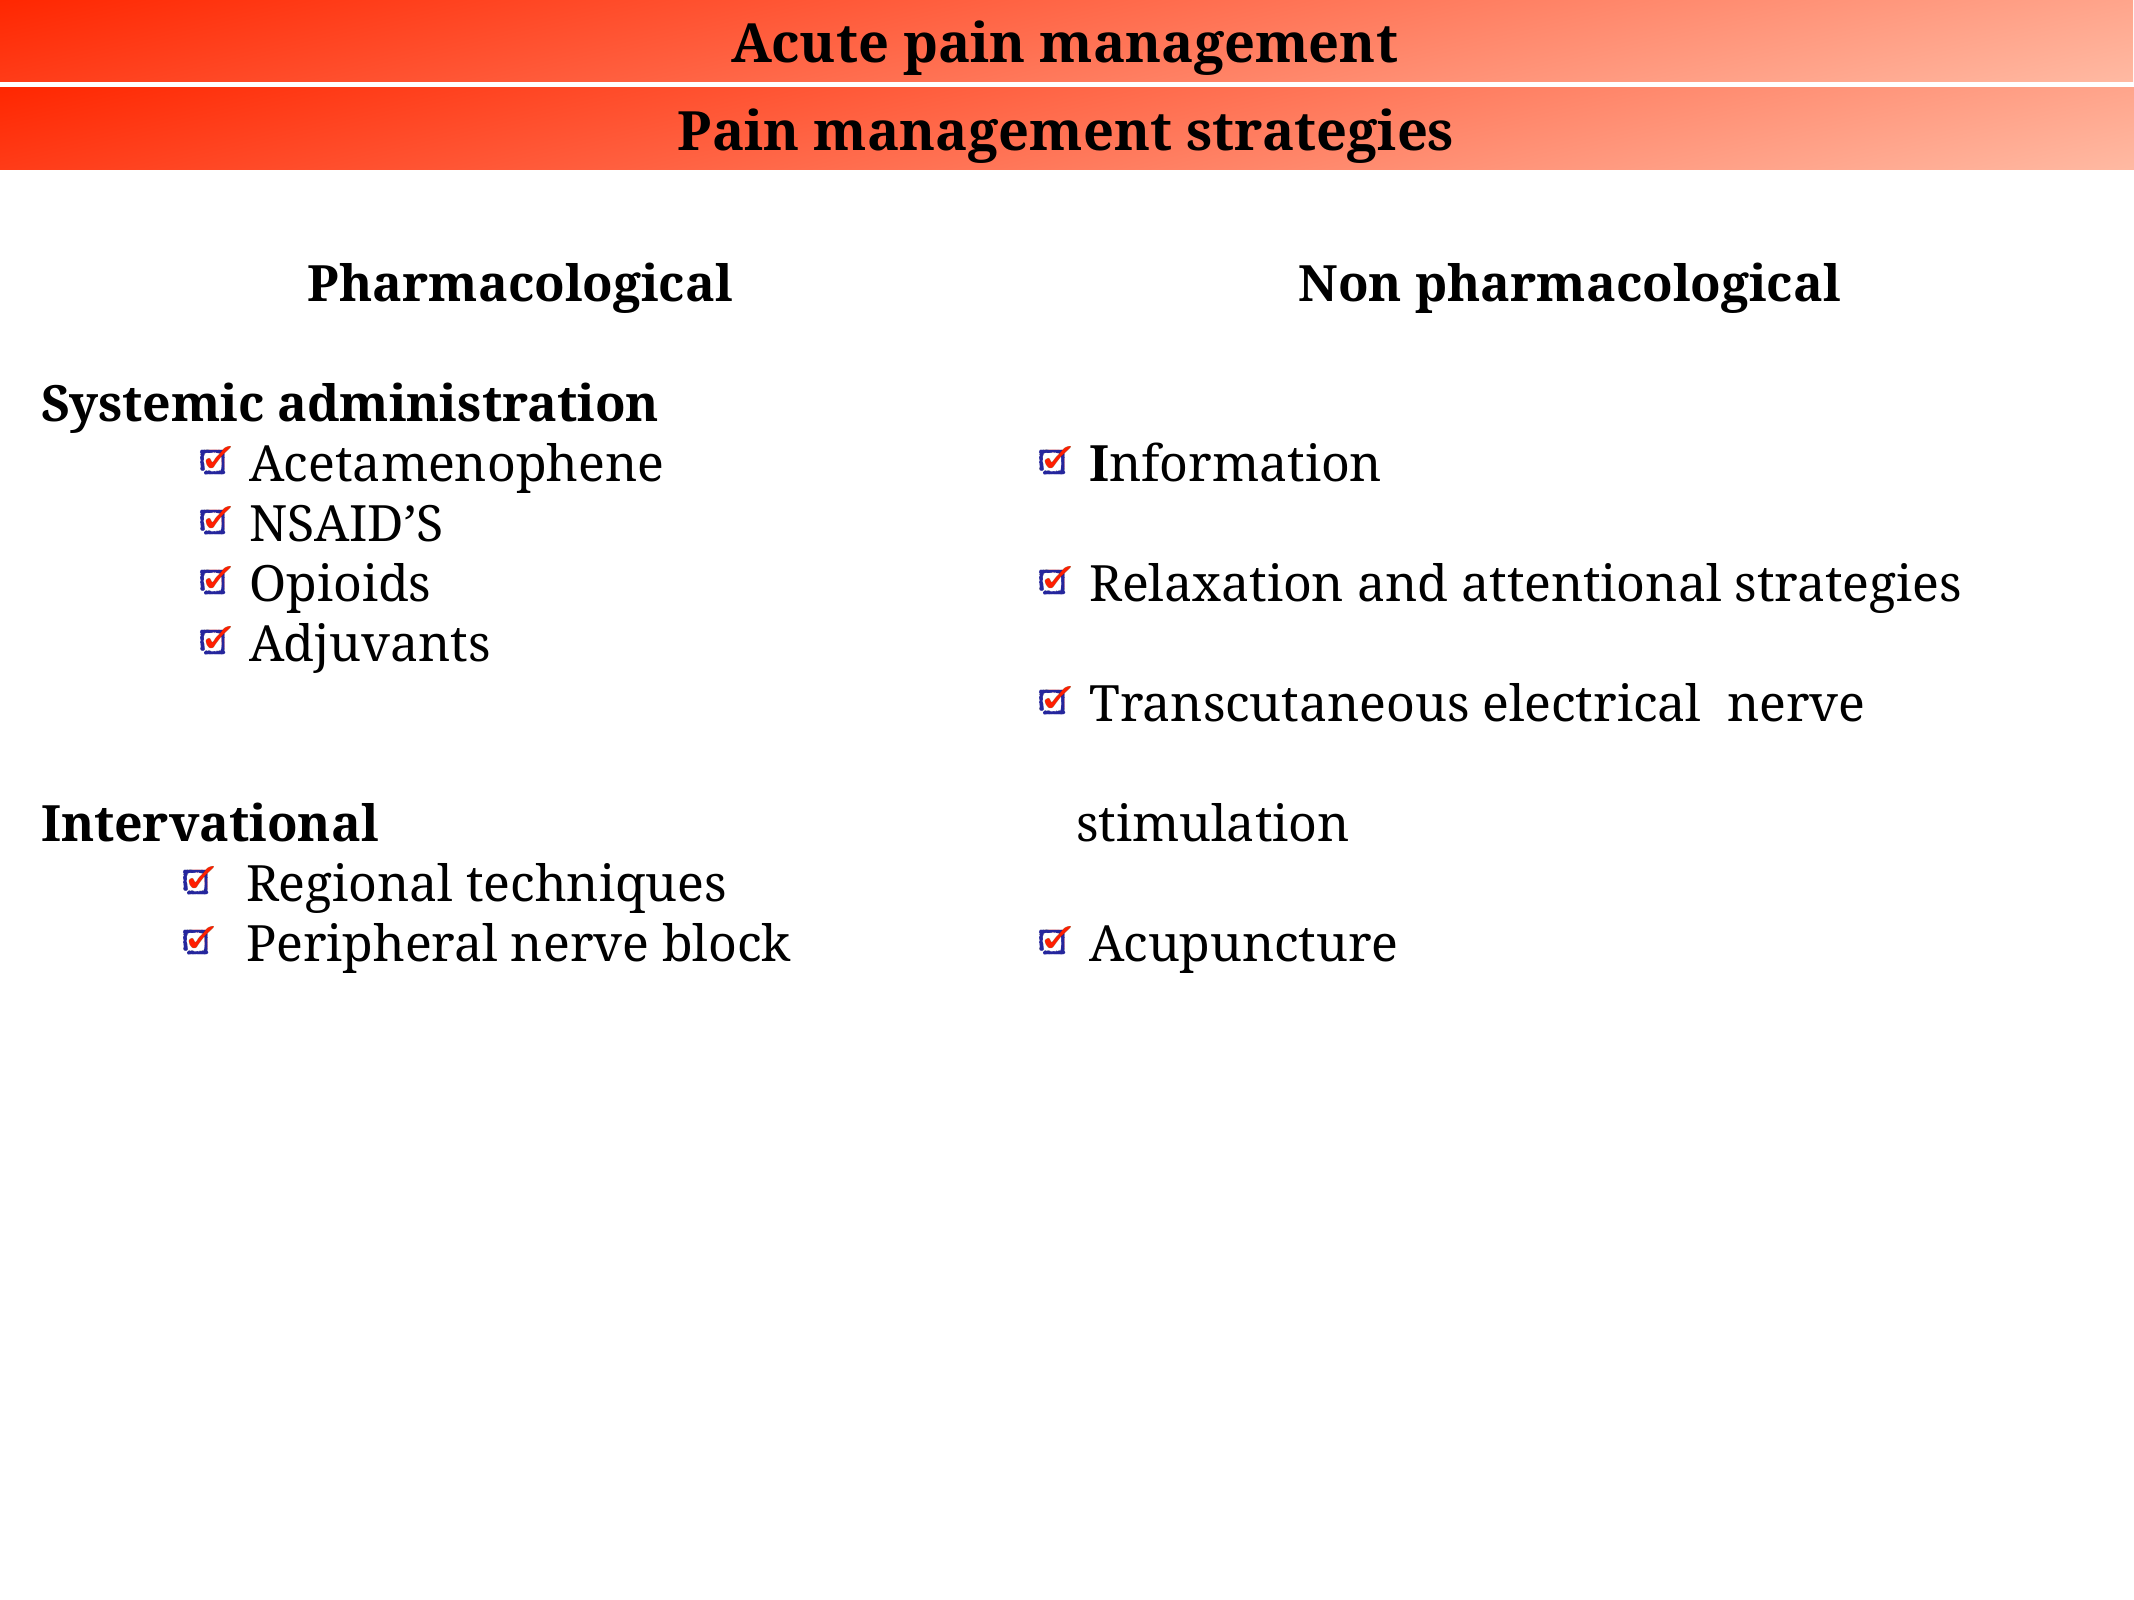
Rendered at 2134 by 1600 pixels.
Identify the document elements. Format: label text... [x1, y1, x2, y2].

text_box Pain management strategies [0, 87, 2134, 170]
picture [1038, 926, 1071, 955]
picture [1038, 686, 1071, 715]
picture [1038, 446, 1071, 475]
picture [199, 626, 231, 655]
text_box Pharmacological Systemic administration Acetamenophene NSAID’S Opioids Adjuvants Intervational Regional techniques Peripheral nerve block [32, 242, 1008, 980]
picture [182, 926, 214, 955]
picture [199, 446, 231, 475]
picture [199, 506, 231, 535]
text_box Acute pain management [0, 0, 2134, 82]
picture [182, 866, 214, 895]
text_box Non pharmacological Information Relaxation and attentional strategies Transcutaneous electrical nerve stimulation Acupuncture [1030, 242, 2109, 980]
picture [199, 566, 231, 595]
picture [1038, 566, 1071, 595]
